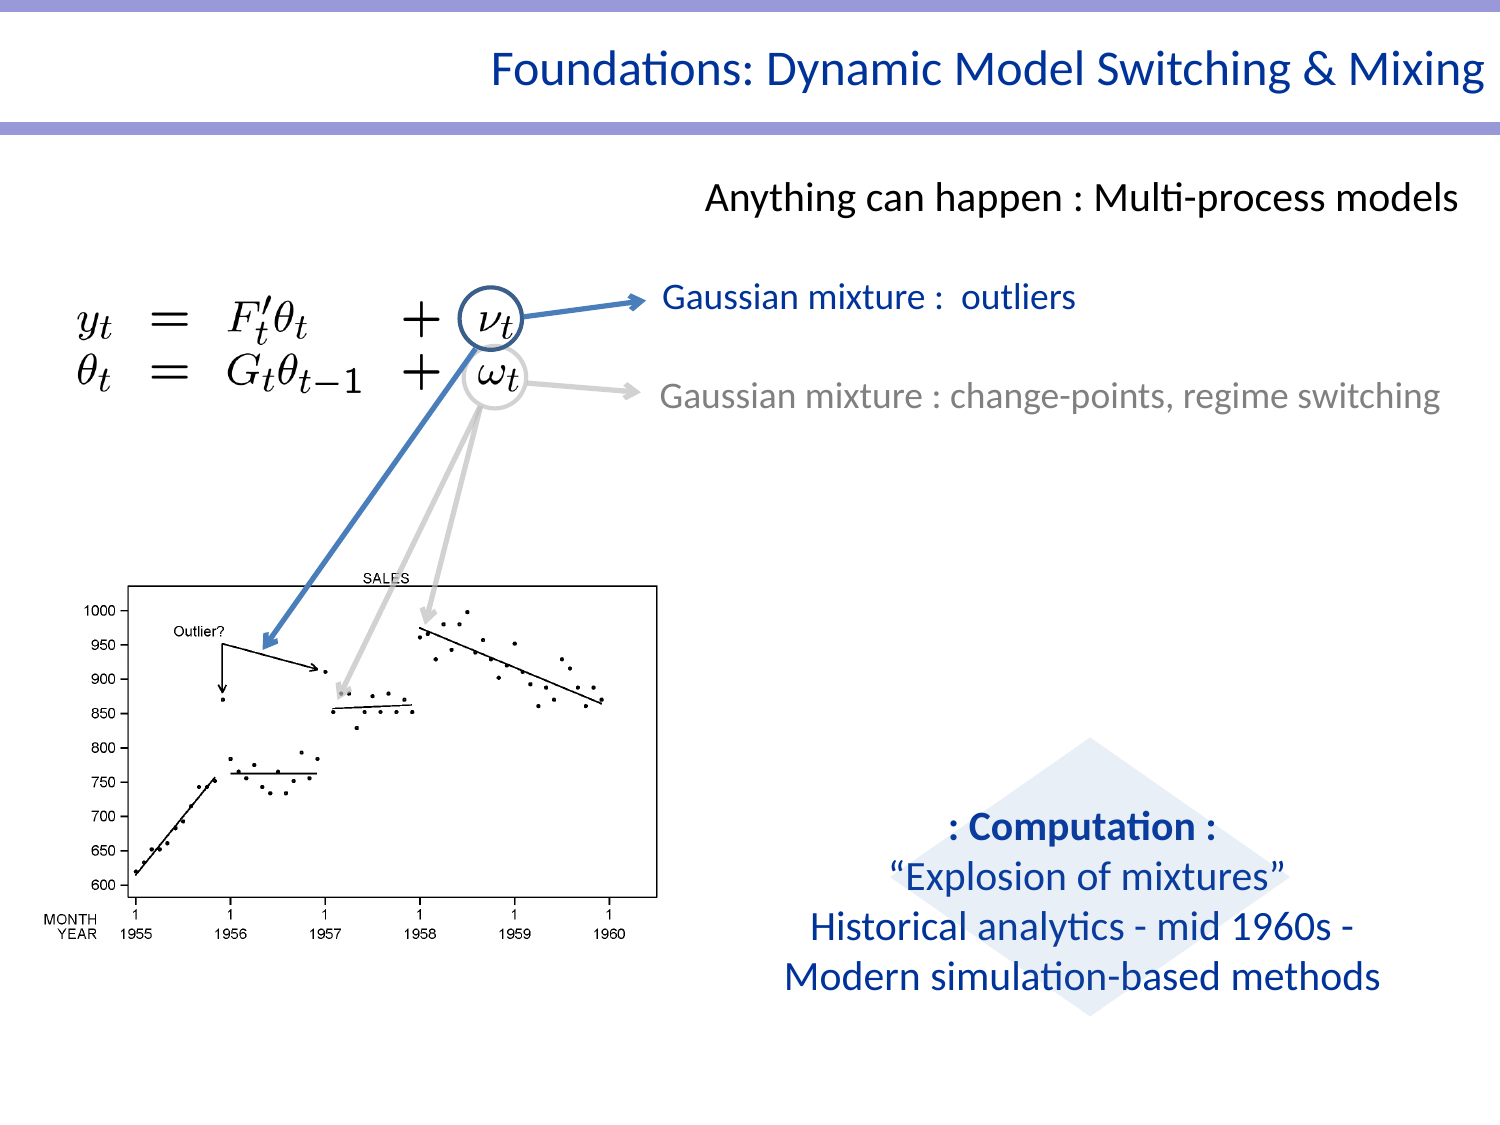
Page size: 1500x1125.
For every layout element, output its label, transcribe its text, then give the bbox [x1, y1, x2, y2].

picture [0, 0, 1500, 12]
text_box Foundations: Dynamic Model Switching & Mixing [0, 28, 1500, 103]
picture [74, 295, 262, 394]
picture [40, 559, 666, 961]
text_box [762, 737, 1413, 1017]
text_box Anything can happen : Multi-process models [562, 161, 1493, 227]
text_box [337, 345, 1494, 701]
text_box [262, 264, 1348, 651]
picture [0, 122, 1500, 135]
